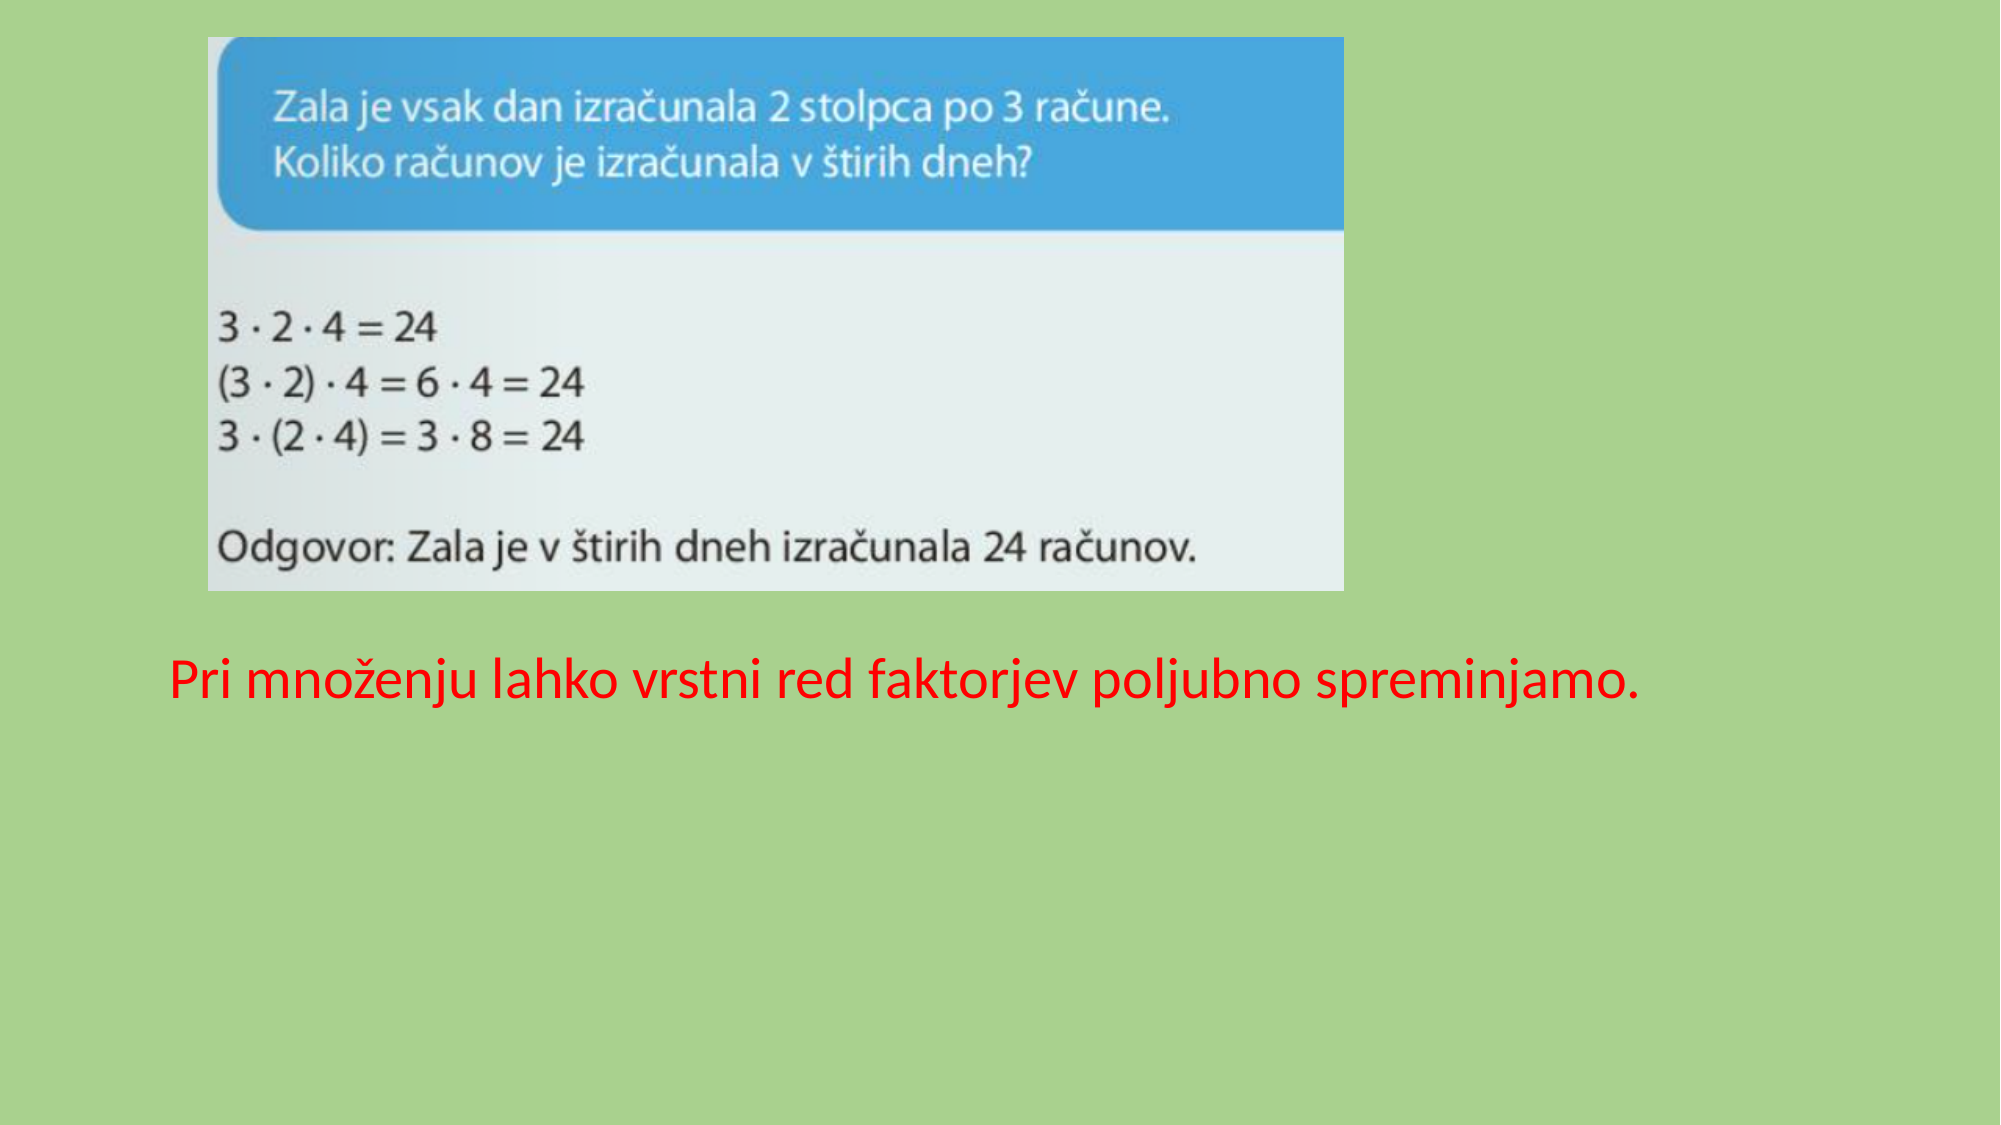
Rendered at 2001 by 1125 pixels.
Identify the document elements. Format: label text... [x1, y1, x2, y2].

subtitle Pri množenju lahko vrstni red faktorjev poljubno spreminjamo. [154, 641, 1750, 863]
picture [208, 37, 1344, 591]
